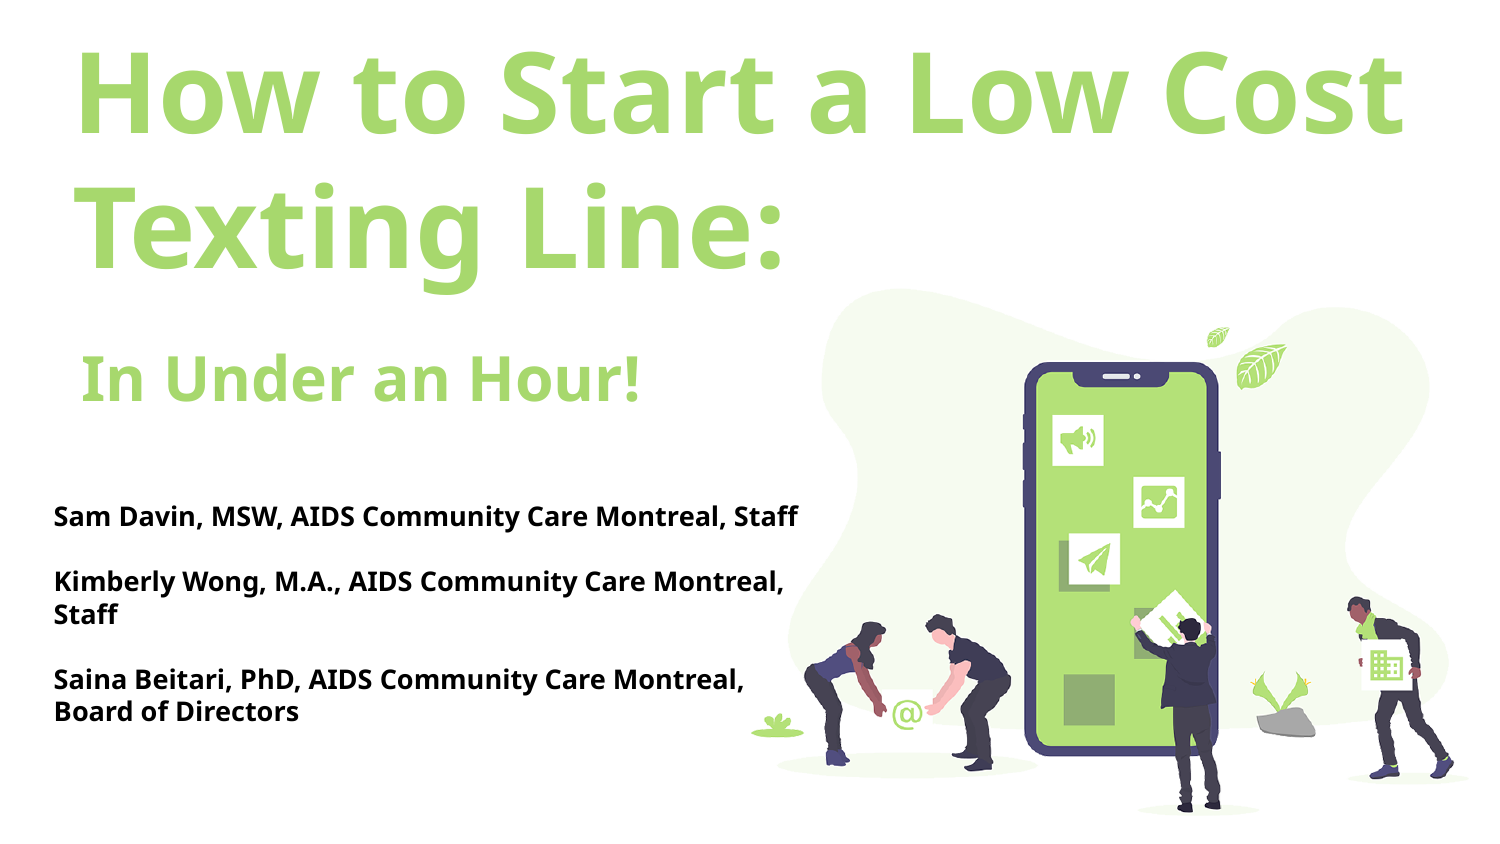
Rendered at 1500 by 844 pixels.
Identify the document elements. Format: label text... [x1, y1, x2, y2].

text_box Sam Davin, MSW, AIDS Community Care Montreal, Staff Kimberly Wong, M.A., AIDS Community Care Montreal, Staff Saina Beitari, PhD, AIDS Community Care Montreal, Board of Directors [38, 484, 814, 778]
text_box In Under an Hour! [66, 323, 754, 429]
title How to Start a Low Cost Texting Line: [72, 20, 1456, 351]
picture [751, 288, 1469, 816]
